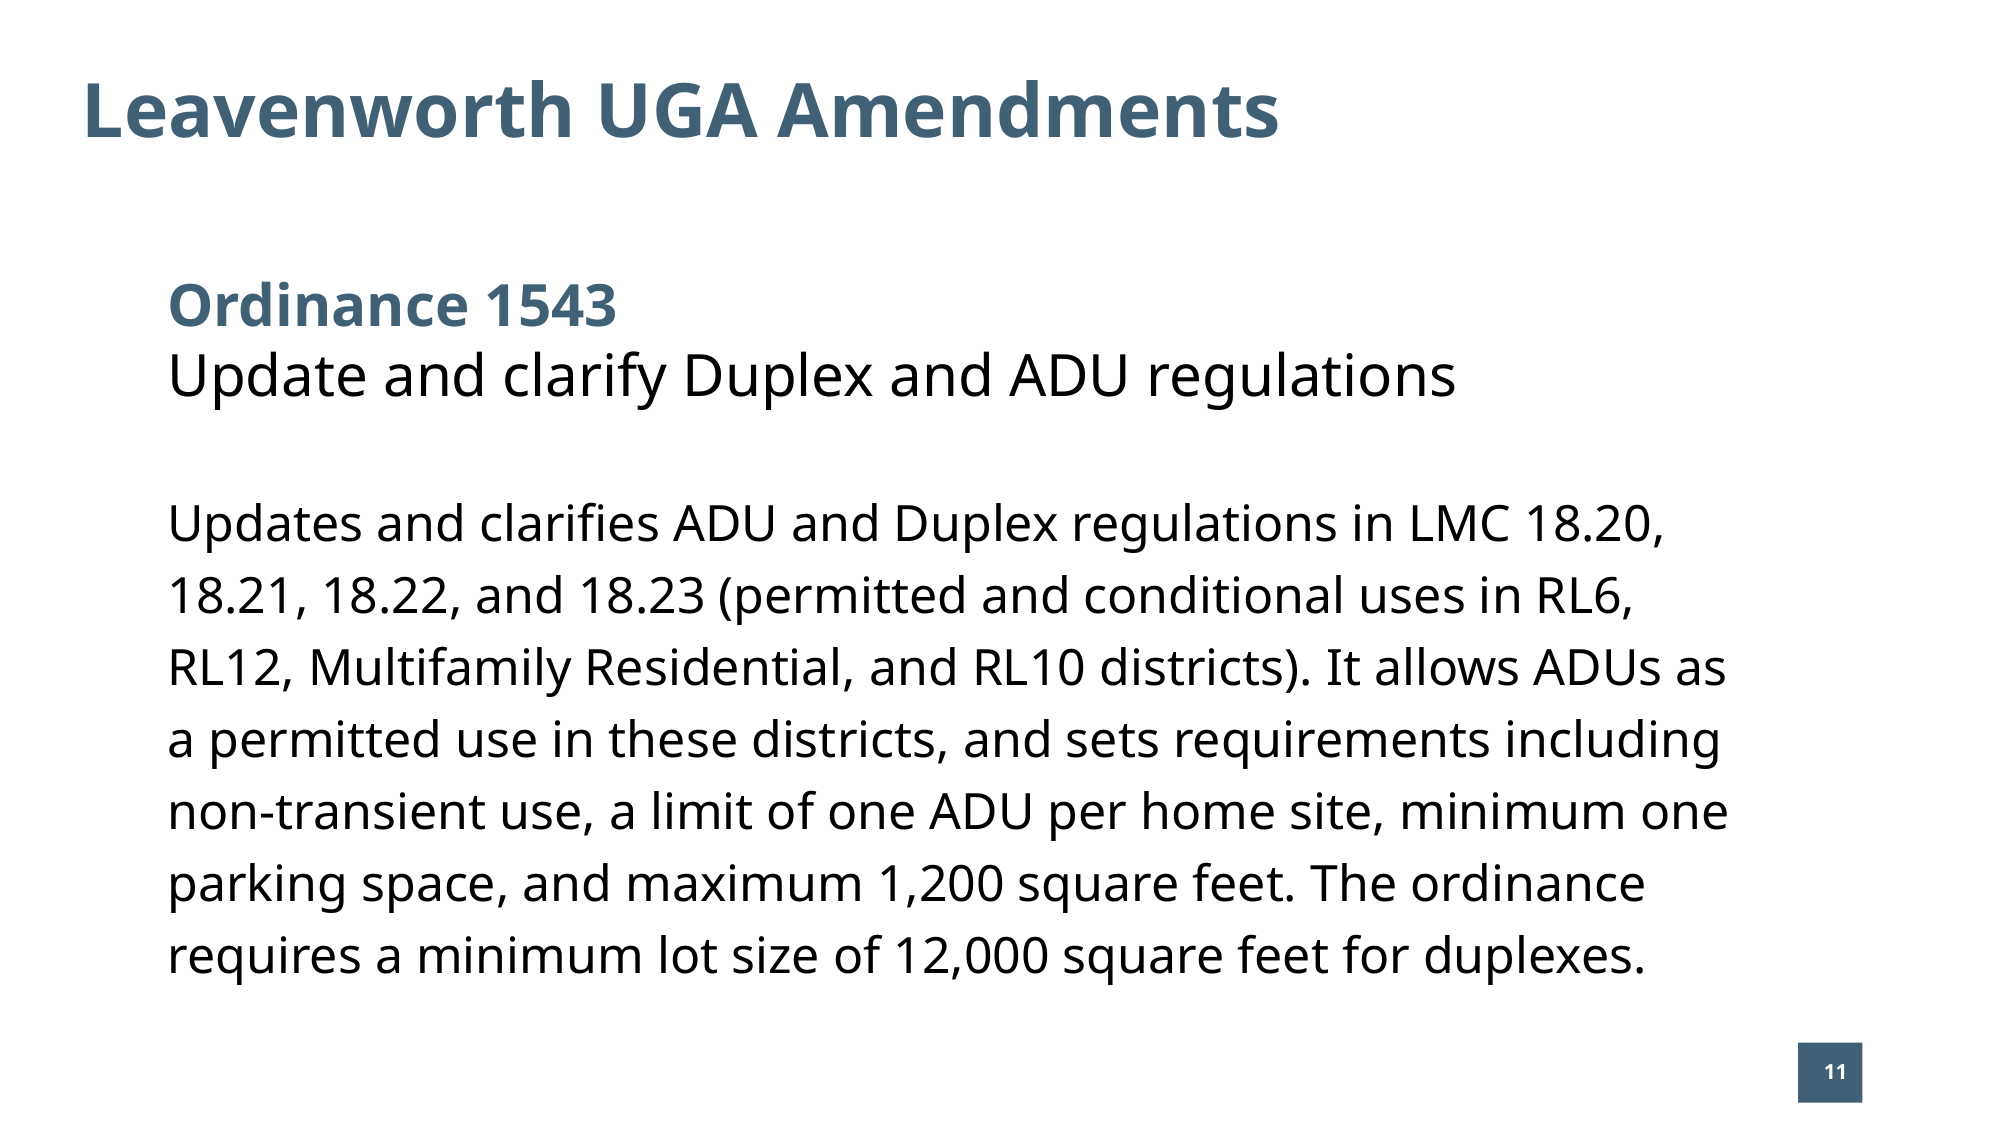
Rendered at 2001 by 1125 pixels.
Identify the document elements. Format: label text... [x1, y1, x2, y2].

title Leavenworth UGA Amendments [66, 59, 1444, 167]
text_box Ordinance 1543 Update and clarify Duplex and ADU regulations Updates and clarifies ADU and Duplex regulations in LMC 18.20, 18.21, 18.22, and 18.23 (permitted and conditional uses in RL6, RL12, Multifamily Residential, and RL10 districts). It allows ADUs as a permitted use in these districts, and sets requirements including non-transient use, a limit of one ADU per home site, minimum one parking space, and maximum 1,200 square feet. The ordinance requires a minimum lot size of 12,000 square feet for duplexes. [152, 260, 1757, 992]
slide_number 11 [1798, 1042, 1863, 1103]
